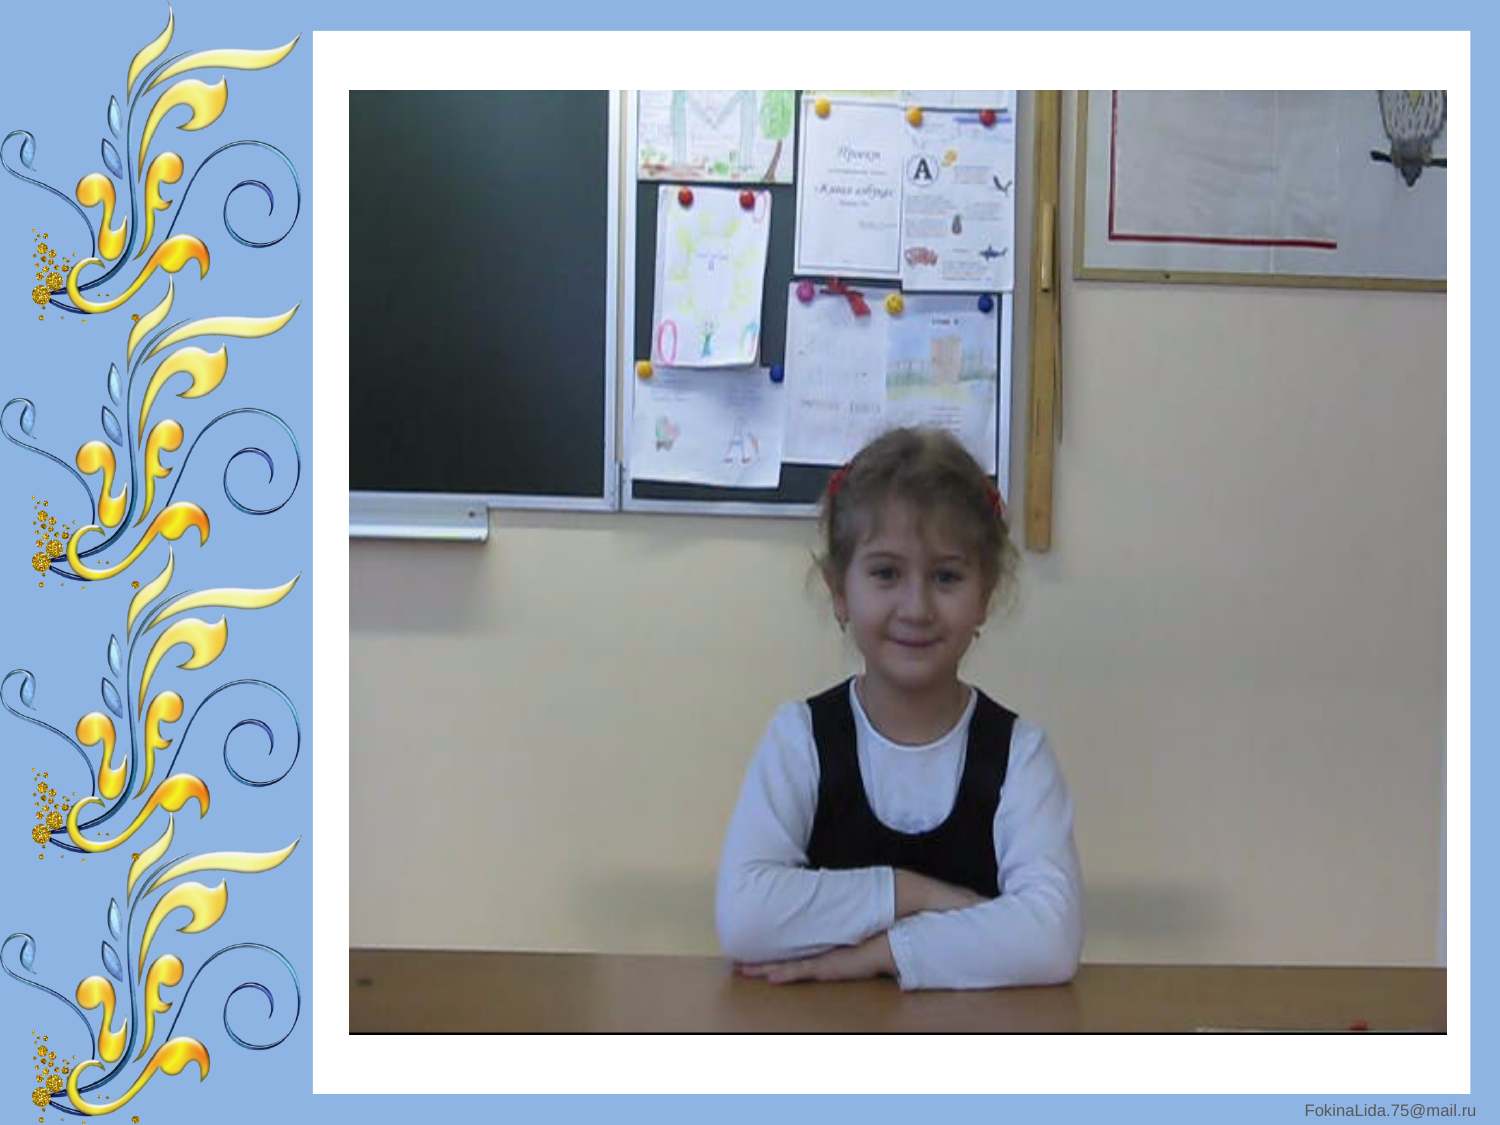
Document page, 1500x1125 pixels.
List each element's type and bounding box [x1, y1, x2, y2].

picture [0, 0, 302, 1125]
list [348, 89, 1448, 1036]
